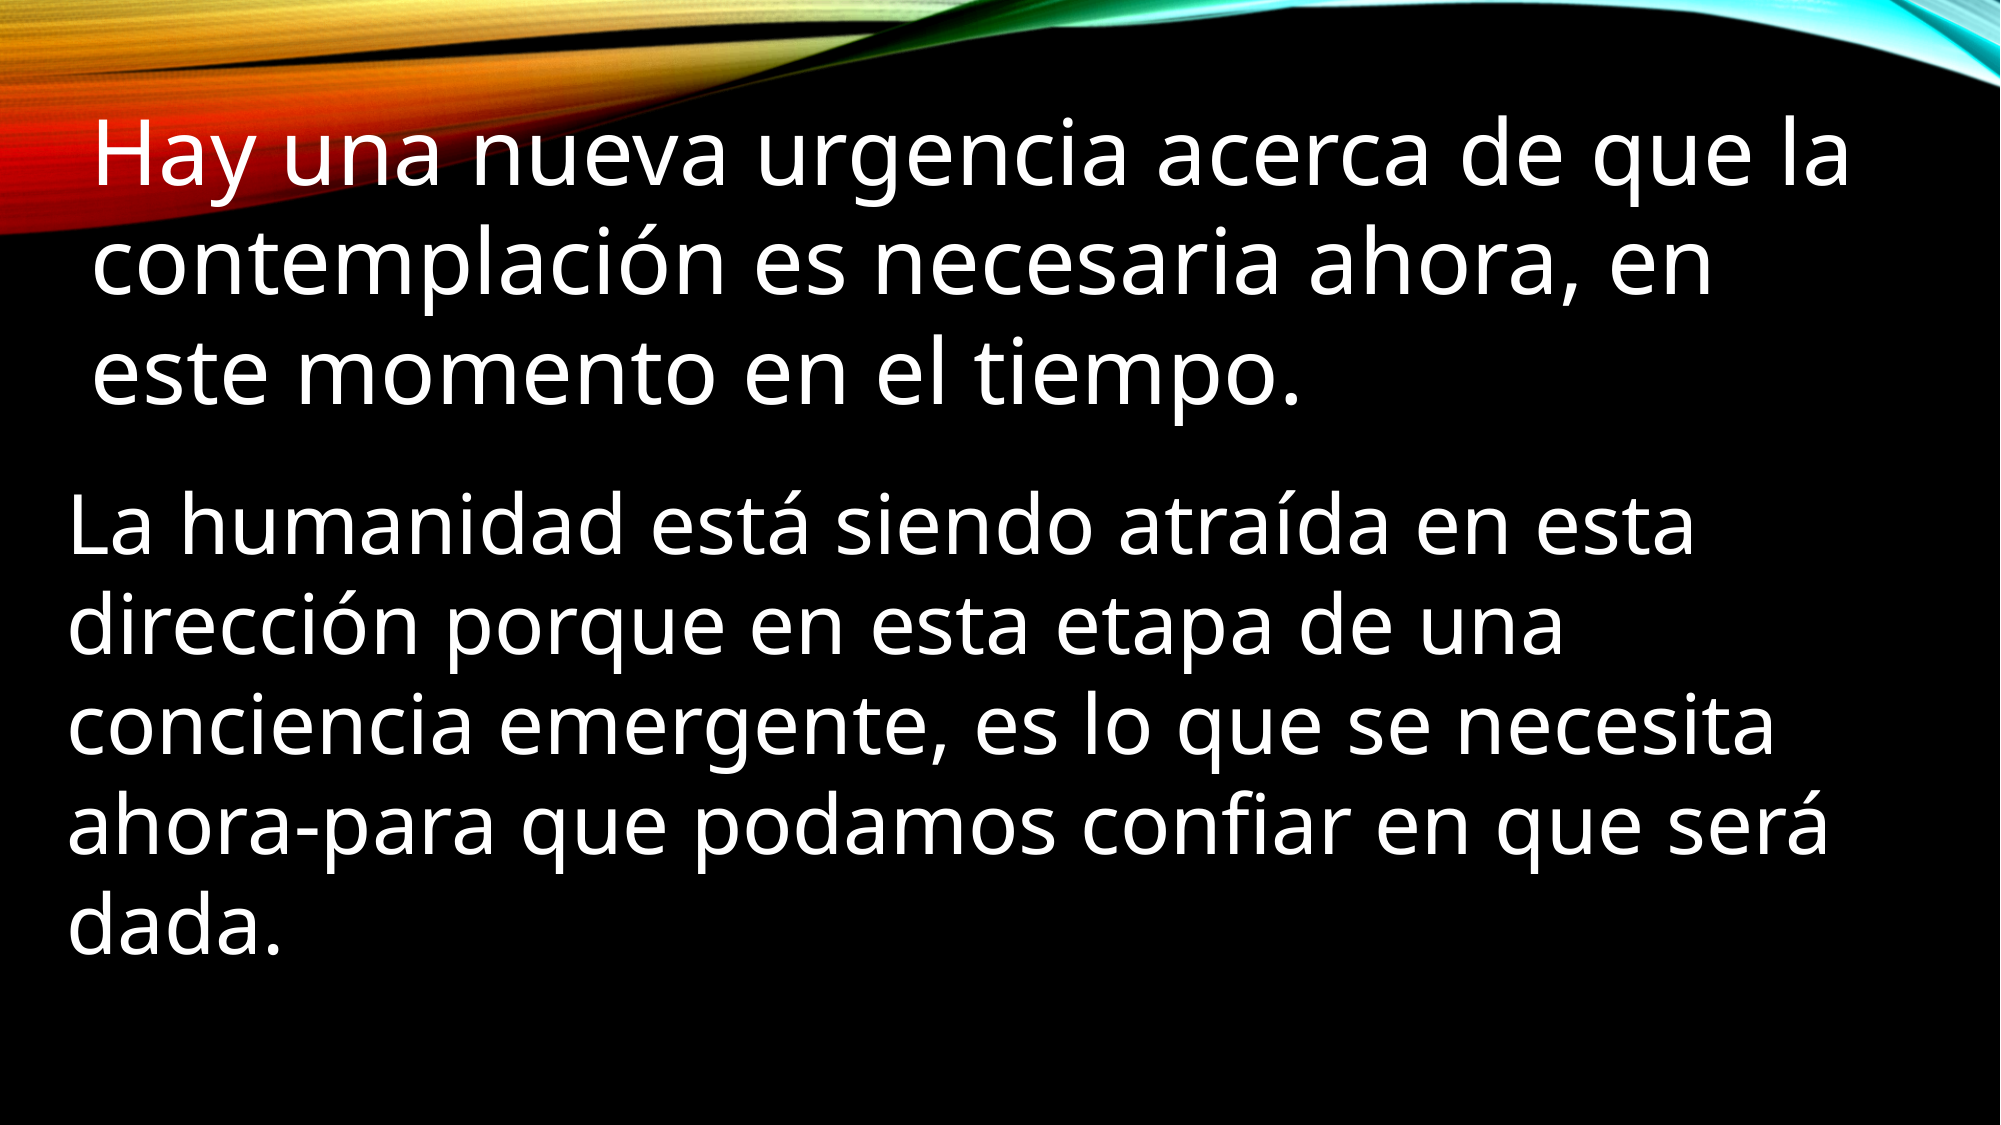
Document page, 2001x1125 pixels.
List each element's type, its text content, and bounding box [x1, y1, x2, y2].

text_box Hay una nueva urgencia acerca de que la contemplación es necesaria ahora, en este momento en el tiempo. [76, 85, 1930, 431]
text_box La humanidad está siendo atraída en esta dirección porque en esta etapa de una conciencia emergente, es lo que se necesita ahora-para que podamos confiar en que será dada. [51, 464, 1930, 979]
picture [0, 0, 2000, 237]
